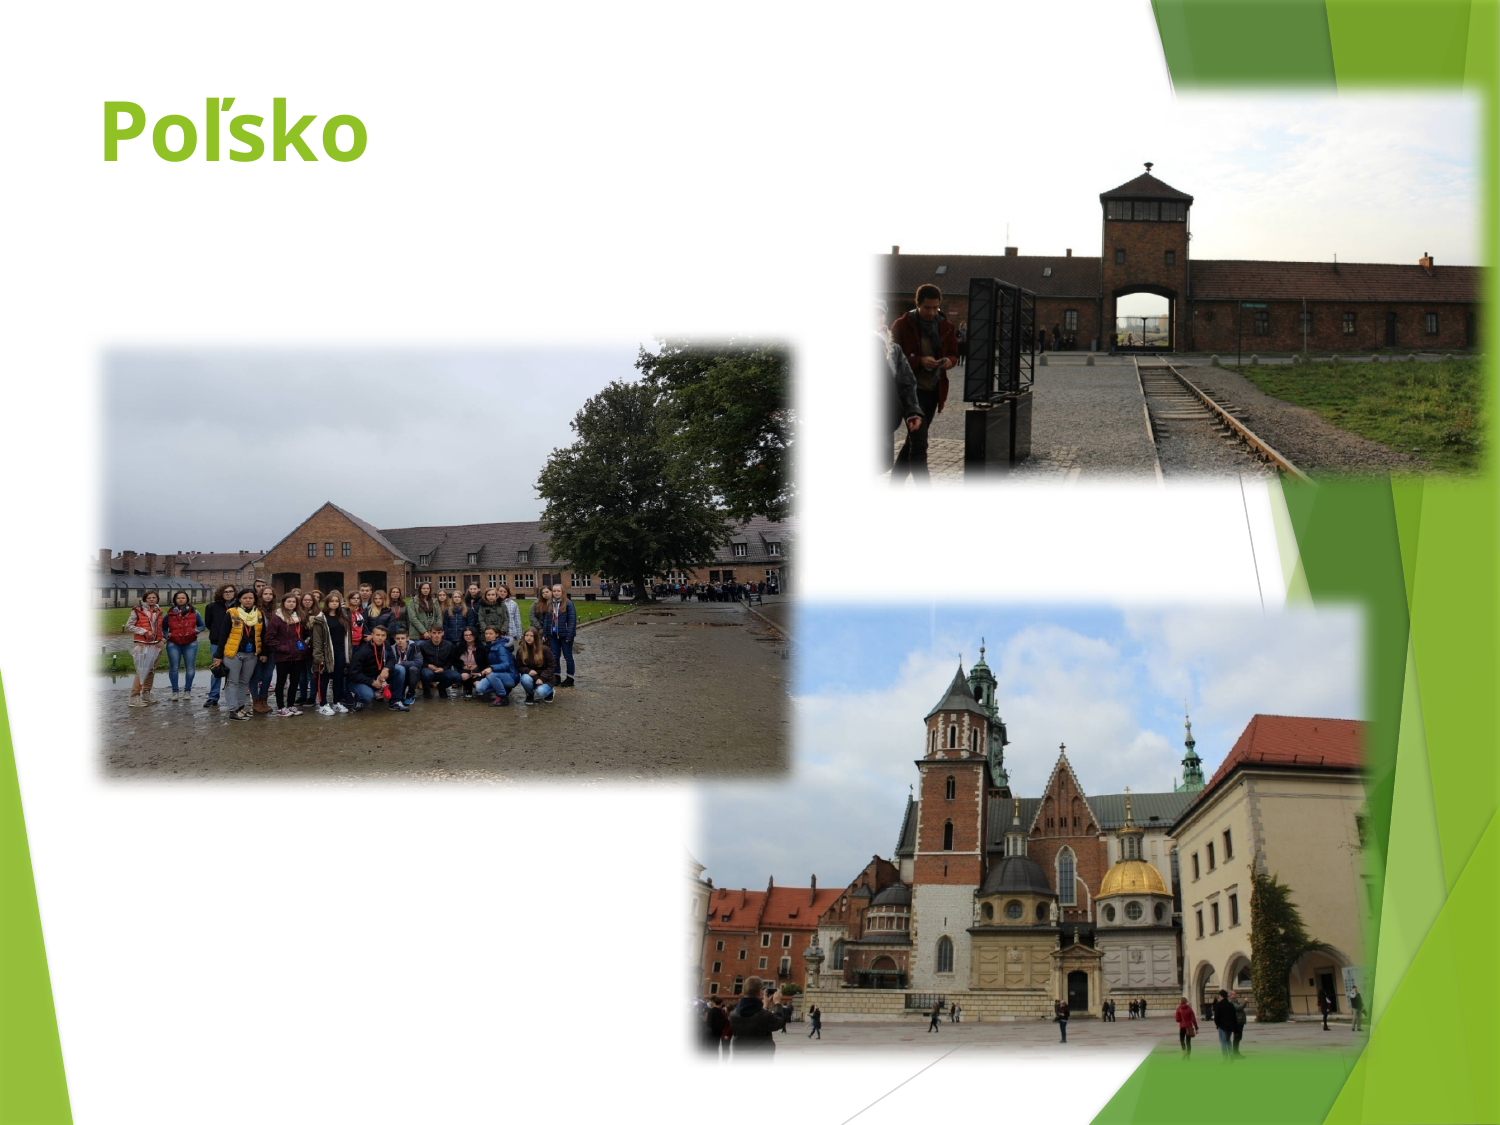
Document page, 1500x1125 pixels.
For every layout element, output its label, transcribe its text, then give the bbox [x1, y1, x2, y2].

title Poľsko [82, 70, 865, 258]
picture [866, 69, 1500, 493]
picture [81, 327, 1384, 1070]
